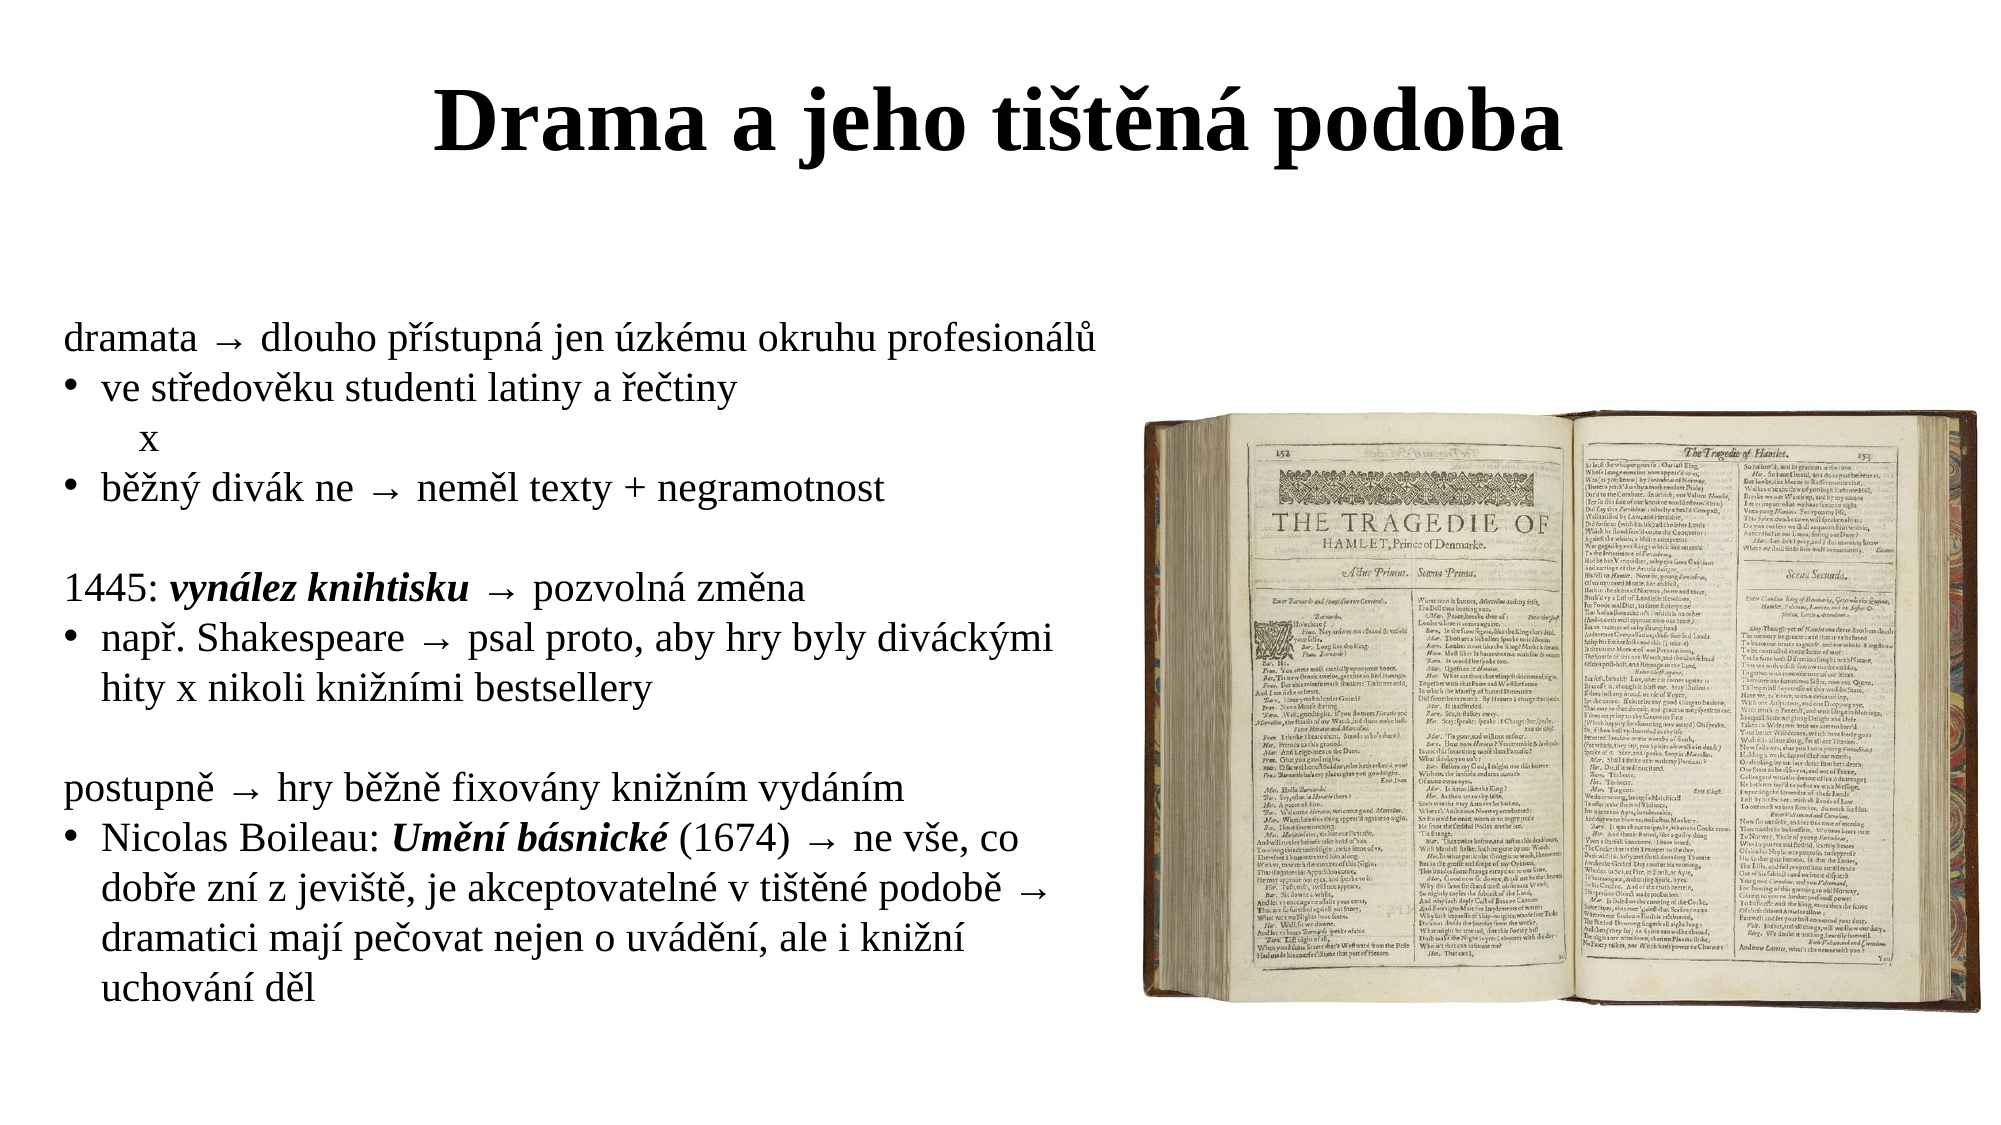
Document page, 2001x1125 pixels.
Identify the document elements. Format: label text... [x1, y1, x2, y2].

title Drama a jeho tištěná podoba [137, 59, 1863, 182]
list dramata → dlouho přístupná jen úzkému okruhu profesionálů ve středověku studenti latiny a řečtiny x běžný divák ne → neměl texty + negramotnost 1445: vynález knihtisku → pozvolná změna např. Shakespeare → psal proto, aby hry byly diváckými hity x nikoli knižními bestsellery postupně → hry běžně fixovány knižním vydáním Nicolas Boileau: Umění básnické (1674) → ne vše, co dobře zní z jeviště, je akceptovatelné v tištěné podobě → dramatici mají pečovat nejen o uvádění, ale i knižní uchování děl [48, 302, 1121, 1066]
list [1135, 404, 1985, 1017]
